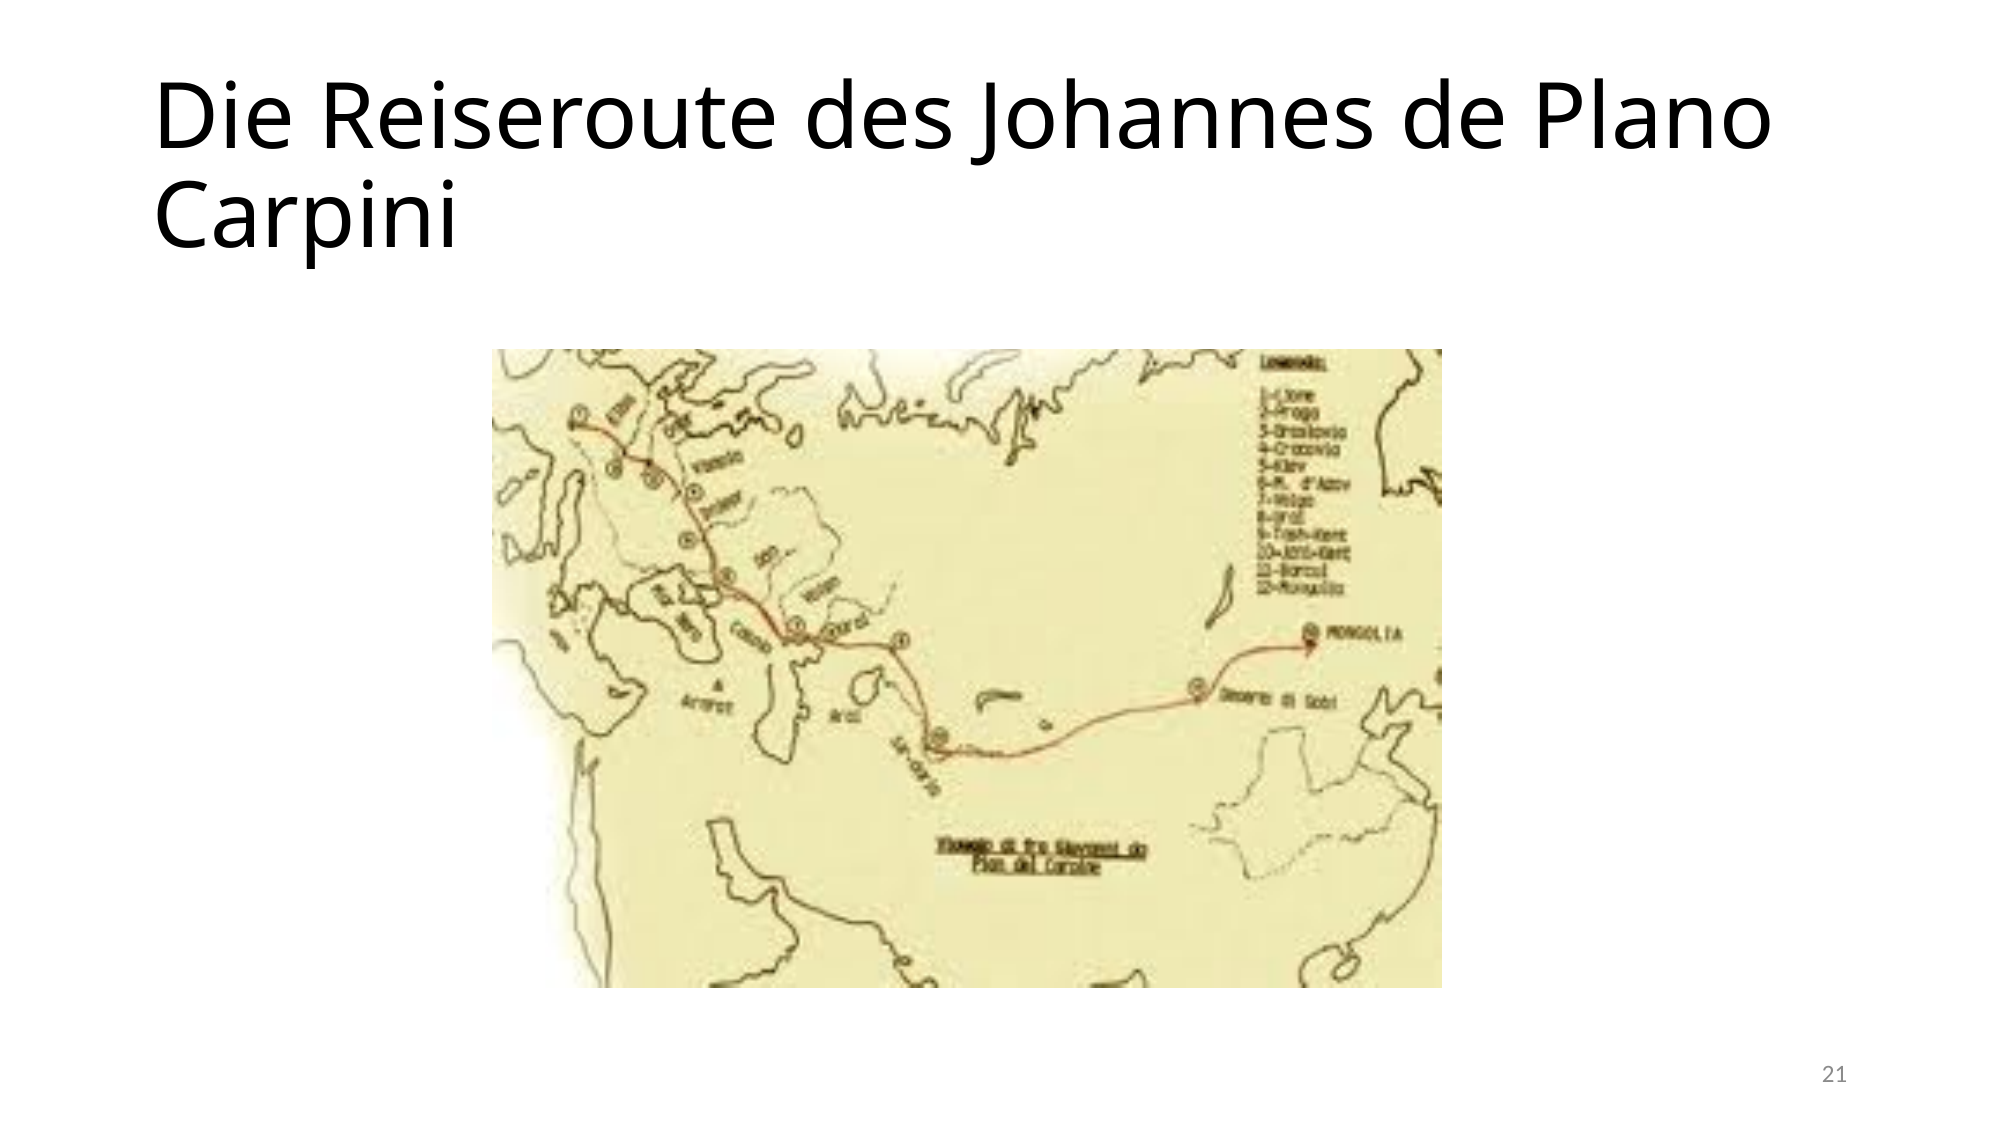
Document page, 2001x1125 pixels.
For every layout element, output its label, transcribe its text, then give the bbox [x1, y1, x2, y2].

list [492, 349, 1442, 988]
title Die Reiseroute des Johannes de Plano Carpini [137, 59, 1863, 278]
slide_number 21 [1412, 1042, 1863, 1103]
